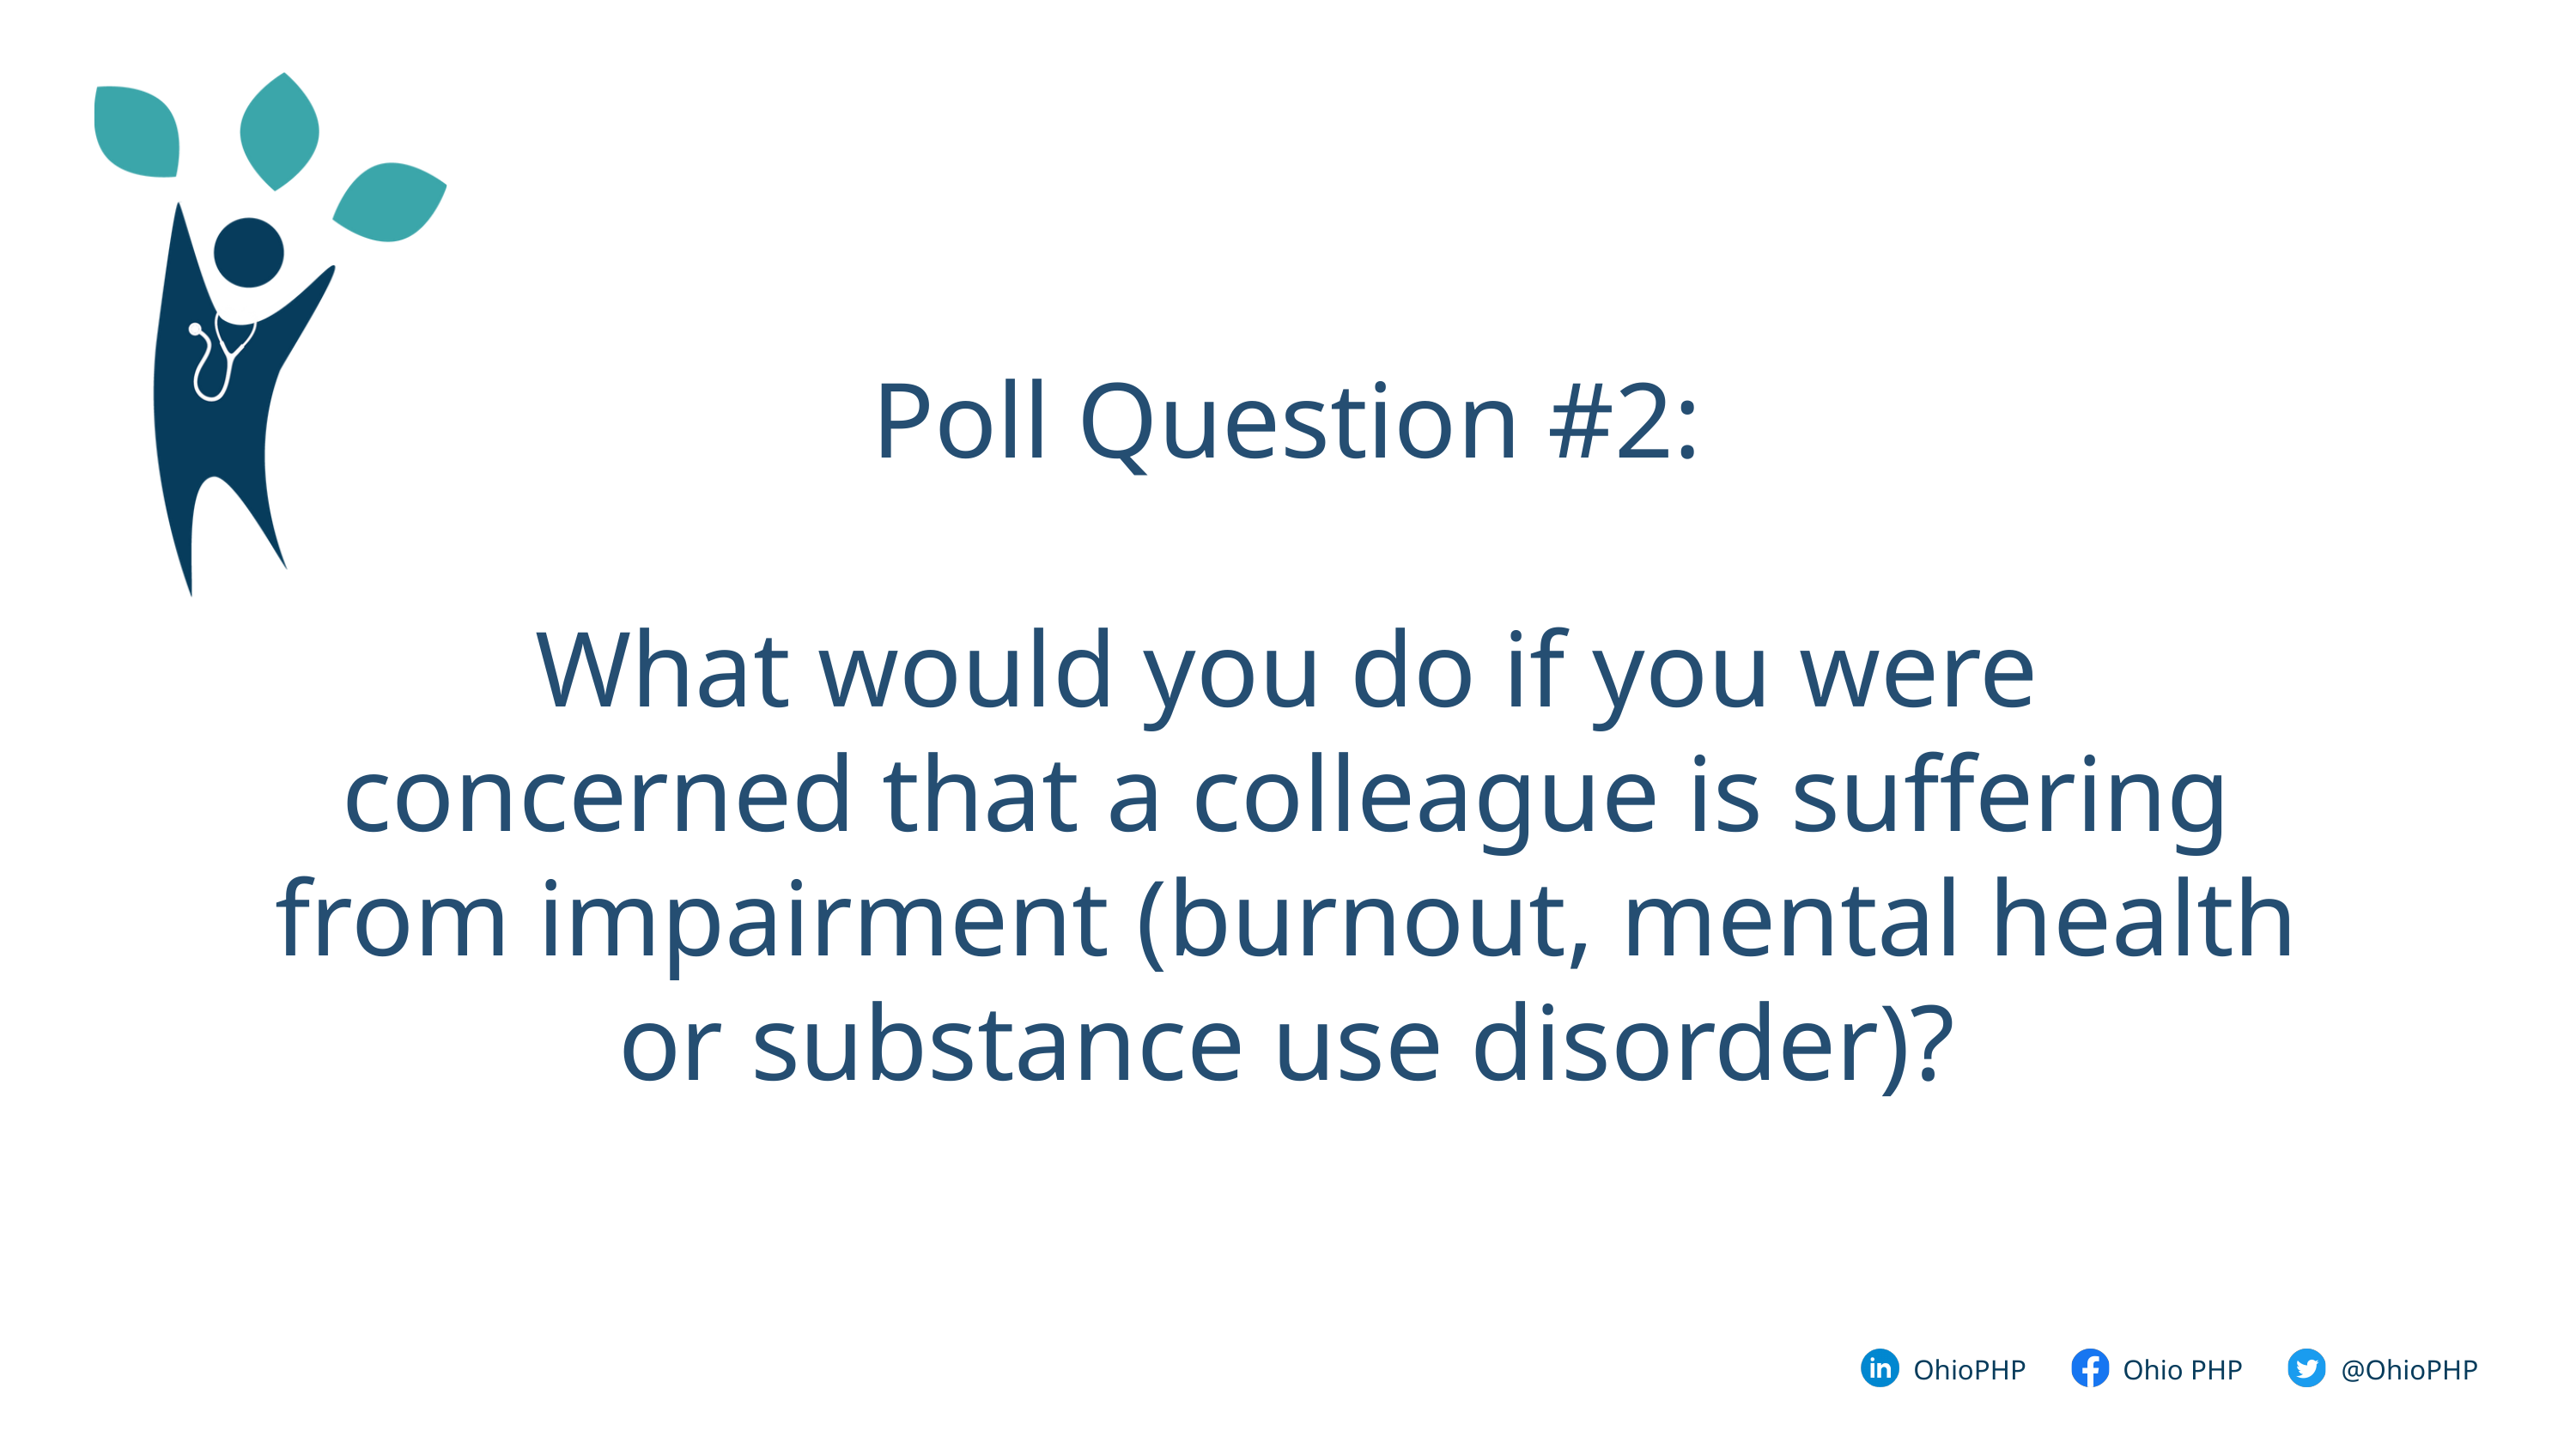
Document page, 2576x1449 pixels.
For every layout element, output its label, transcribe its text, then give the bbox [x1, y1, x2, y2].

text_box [1859, 1349, 2487, 1387]
text_box Poll Question #2: What would you do if you were concerned that a colleague is suffering from impairment (burnout, mental health or substance use disorder)? [270, 354, 2304, 1101]
text_box [94, 72, 447, 598]
